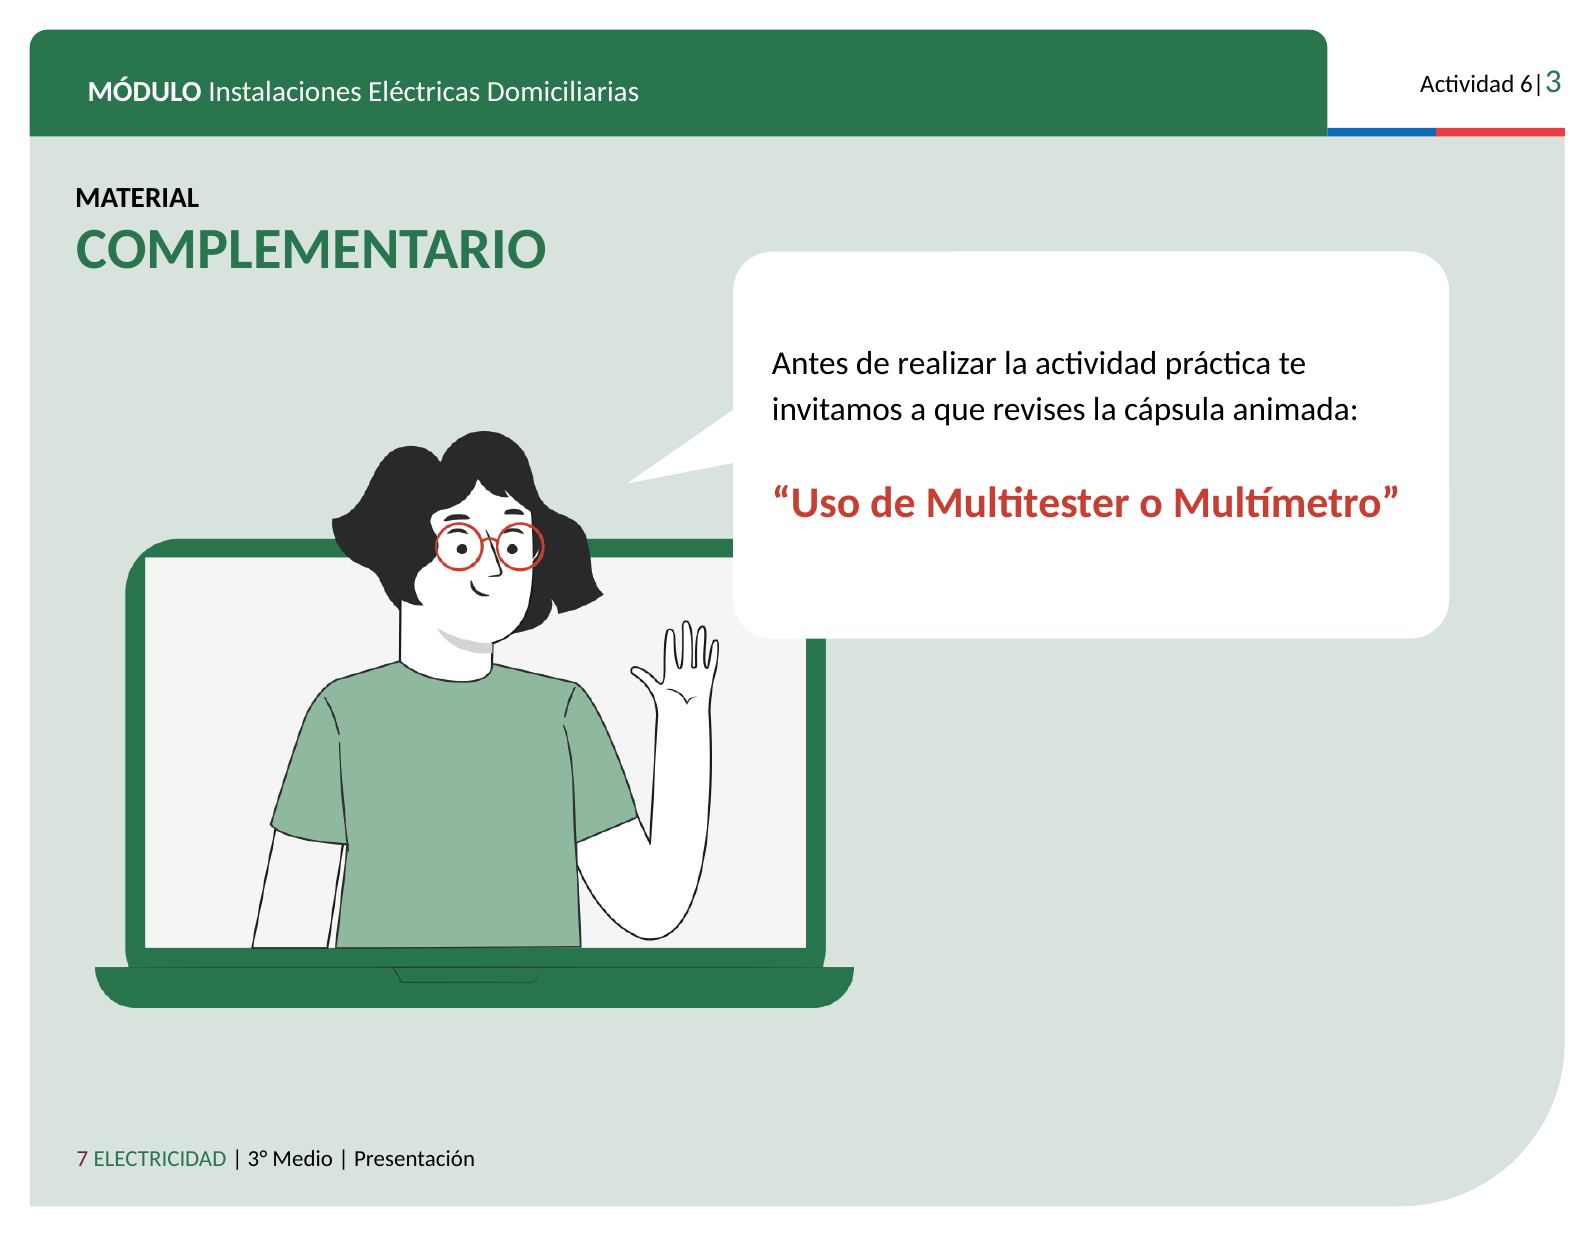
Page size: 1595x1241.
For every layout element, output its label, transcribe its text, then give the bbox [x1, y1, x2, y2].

text_box MATERIAL [60, 200, 832, 226]
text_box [616, 251, 1450, 639]
text_box COMPLEMENTARIO [61, 226, 641, 278]
picture [85, 351, 857, 1083]
